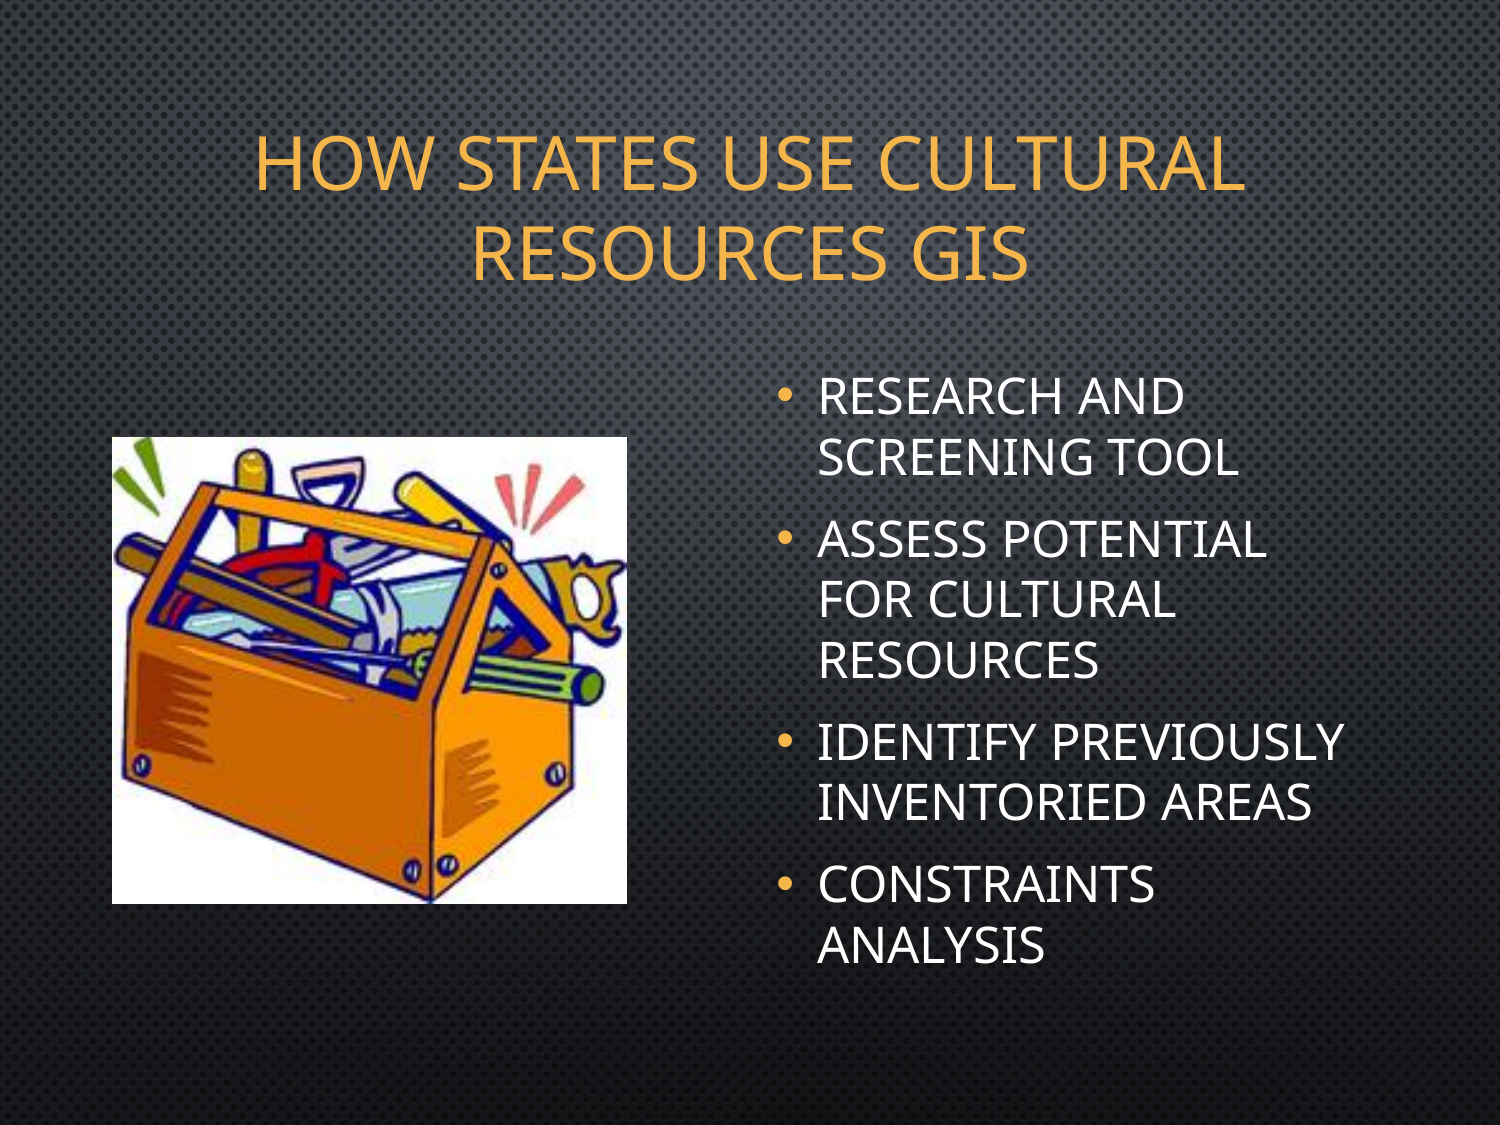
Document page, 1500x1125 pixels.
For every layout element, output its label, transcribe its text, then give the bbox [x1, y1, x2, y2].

list Research and screening tool Assess potential for cultural resources Identify previously inventoried areas Constraints Analysis [761, 338, 1367, 1000]
picture [112, 437, 627, 904]
title How states use cultural resources gis [134, 97, 1367, 314]
